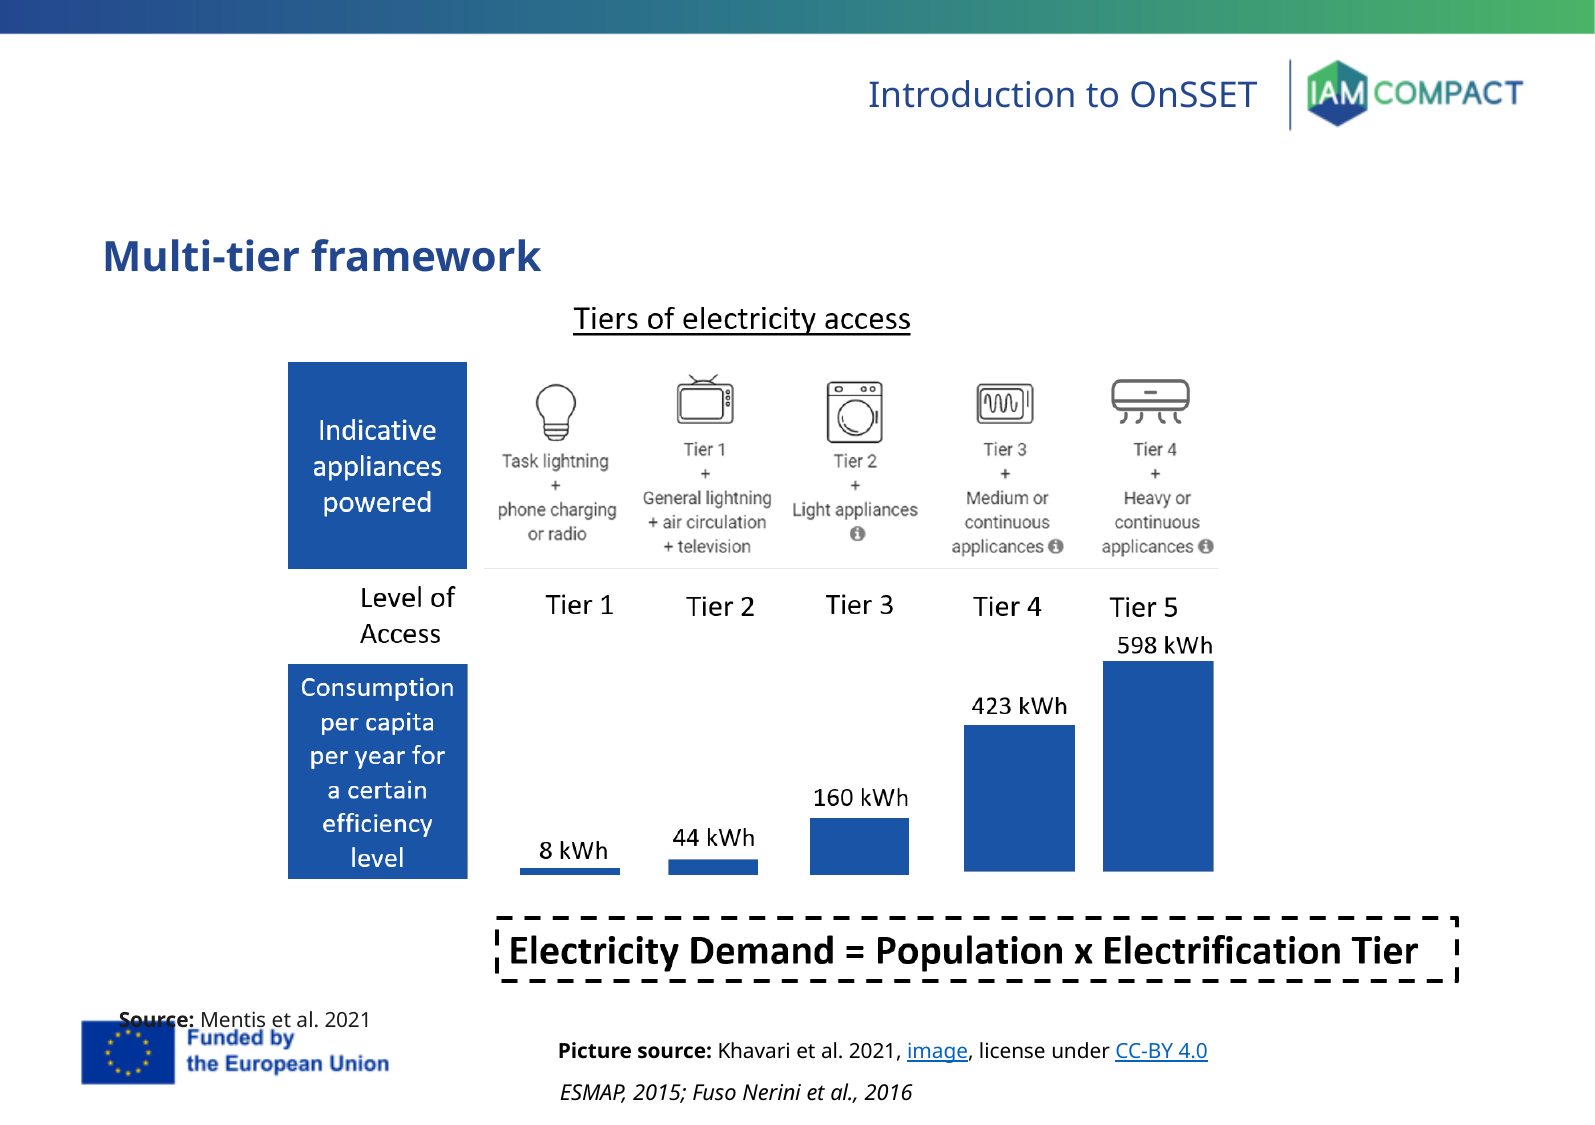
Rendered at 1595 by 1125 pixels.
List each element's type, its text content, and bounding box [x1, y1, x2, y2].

text_box Source: Mentis et al. 2021 [103, 999, 387, 1040]
text_box ESMAP, 2015; Fuso Nerini et al., 2016 [544, 1074, 929, 1113]
text_box Picture source: Khavari et al. 2021, image, license under CC-BY 4.0 [543, 1030, 1285, 1074]
text_box Multi-tier framework [87, 222, 1108, 288]
title Introduction to OnSSET [87, 59, 1273, 132]
picture [0, 0, 1595, 1125]
